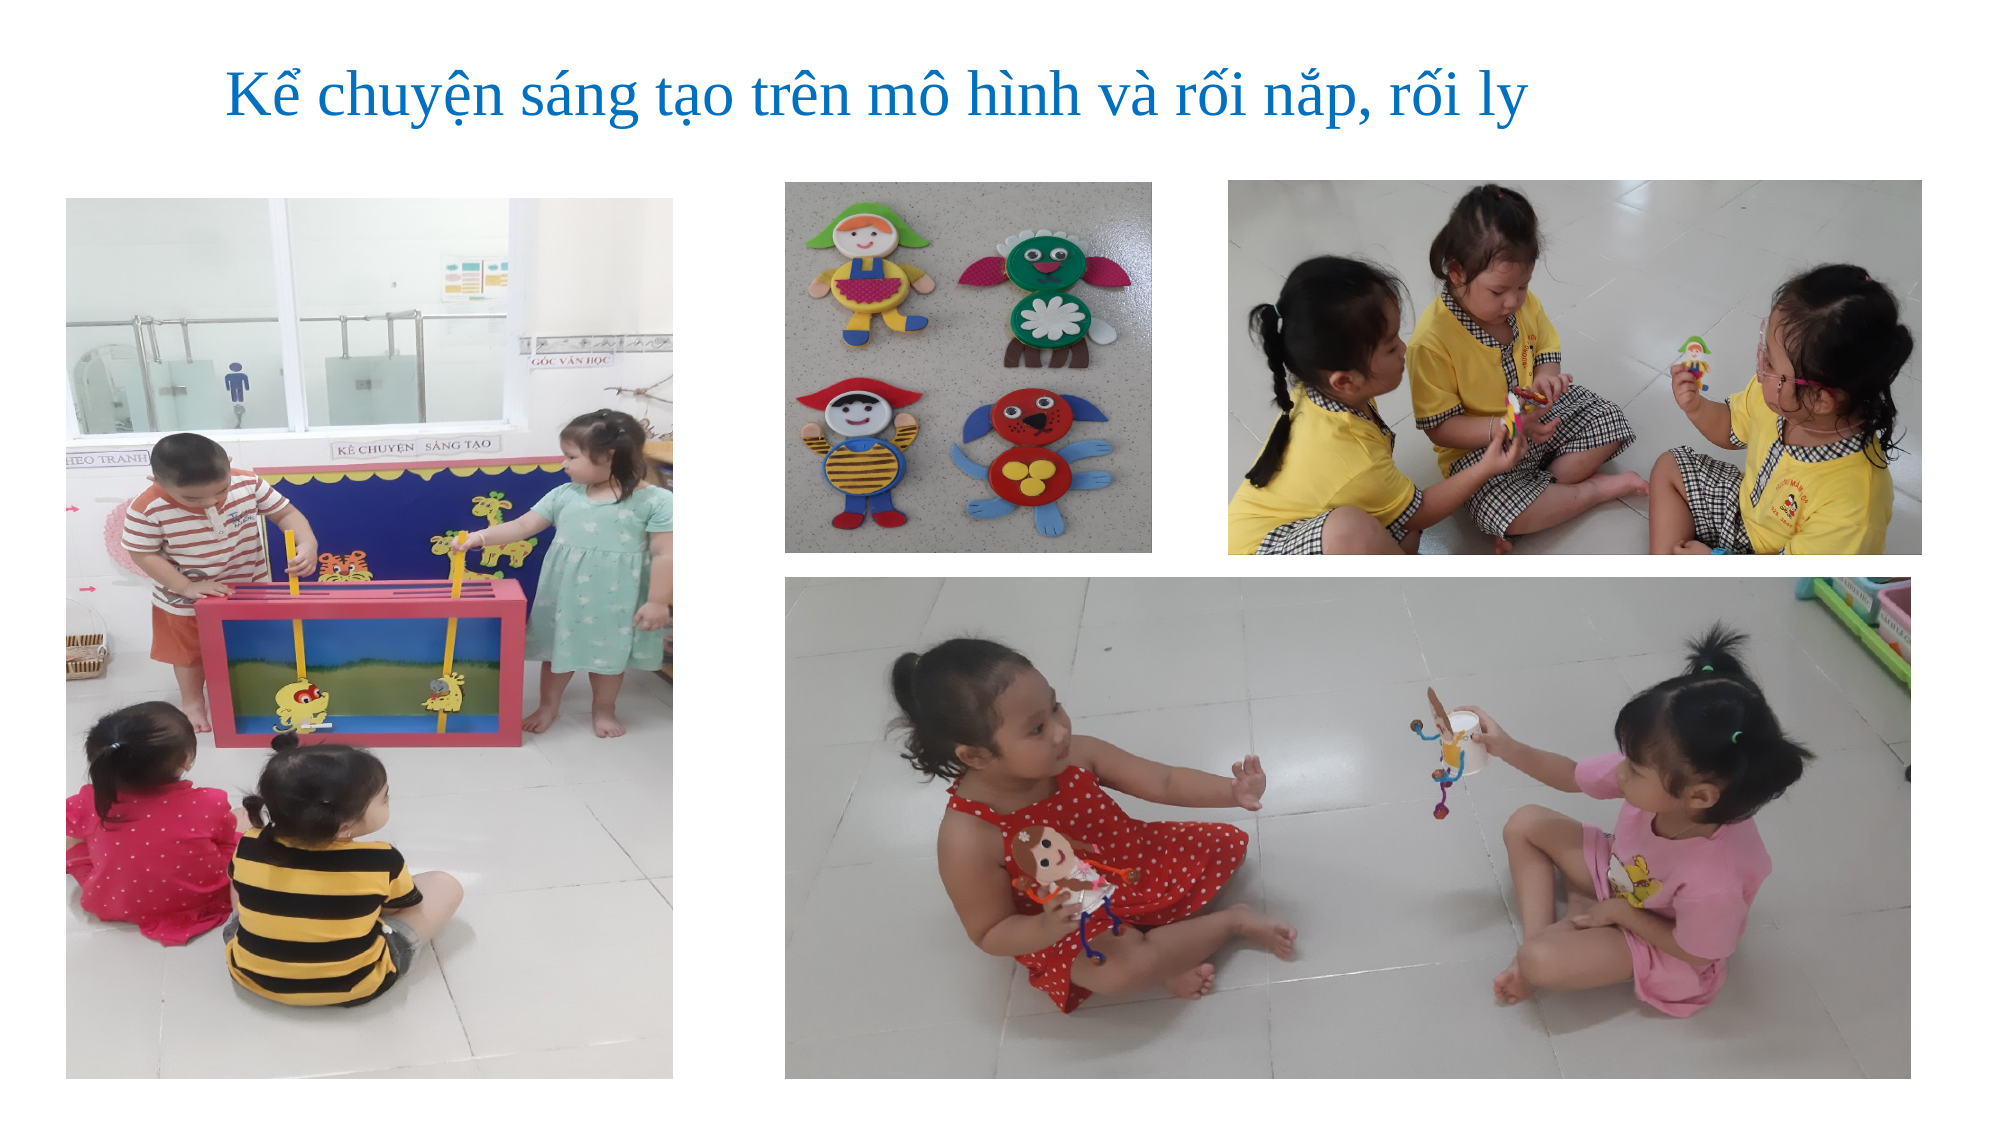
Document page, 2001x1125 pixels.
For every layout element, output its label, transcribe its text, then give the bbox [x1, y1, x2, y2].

picture [1228, 180, 1922, 555]
picture [785, 577, 1911, 1079]
title Kể chuyện sáng tạo trên mô hình và rối nắp, rối ly [210, 32, 1579, 158]
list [65, 198, 673, 1079]
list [785, 182, 1152, 553]
